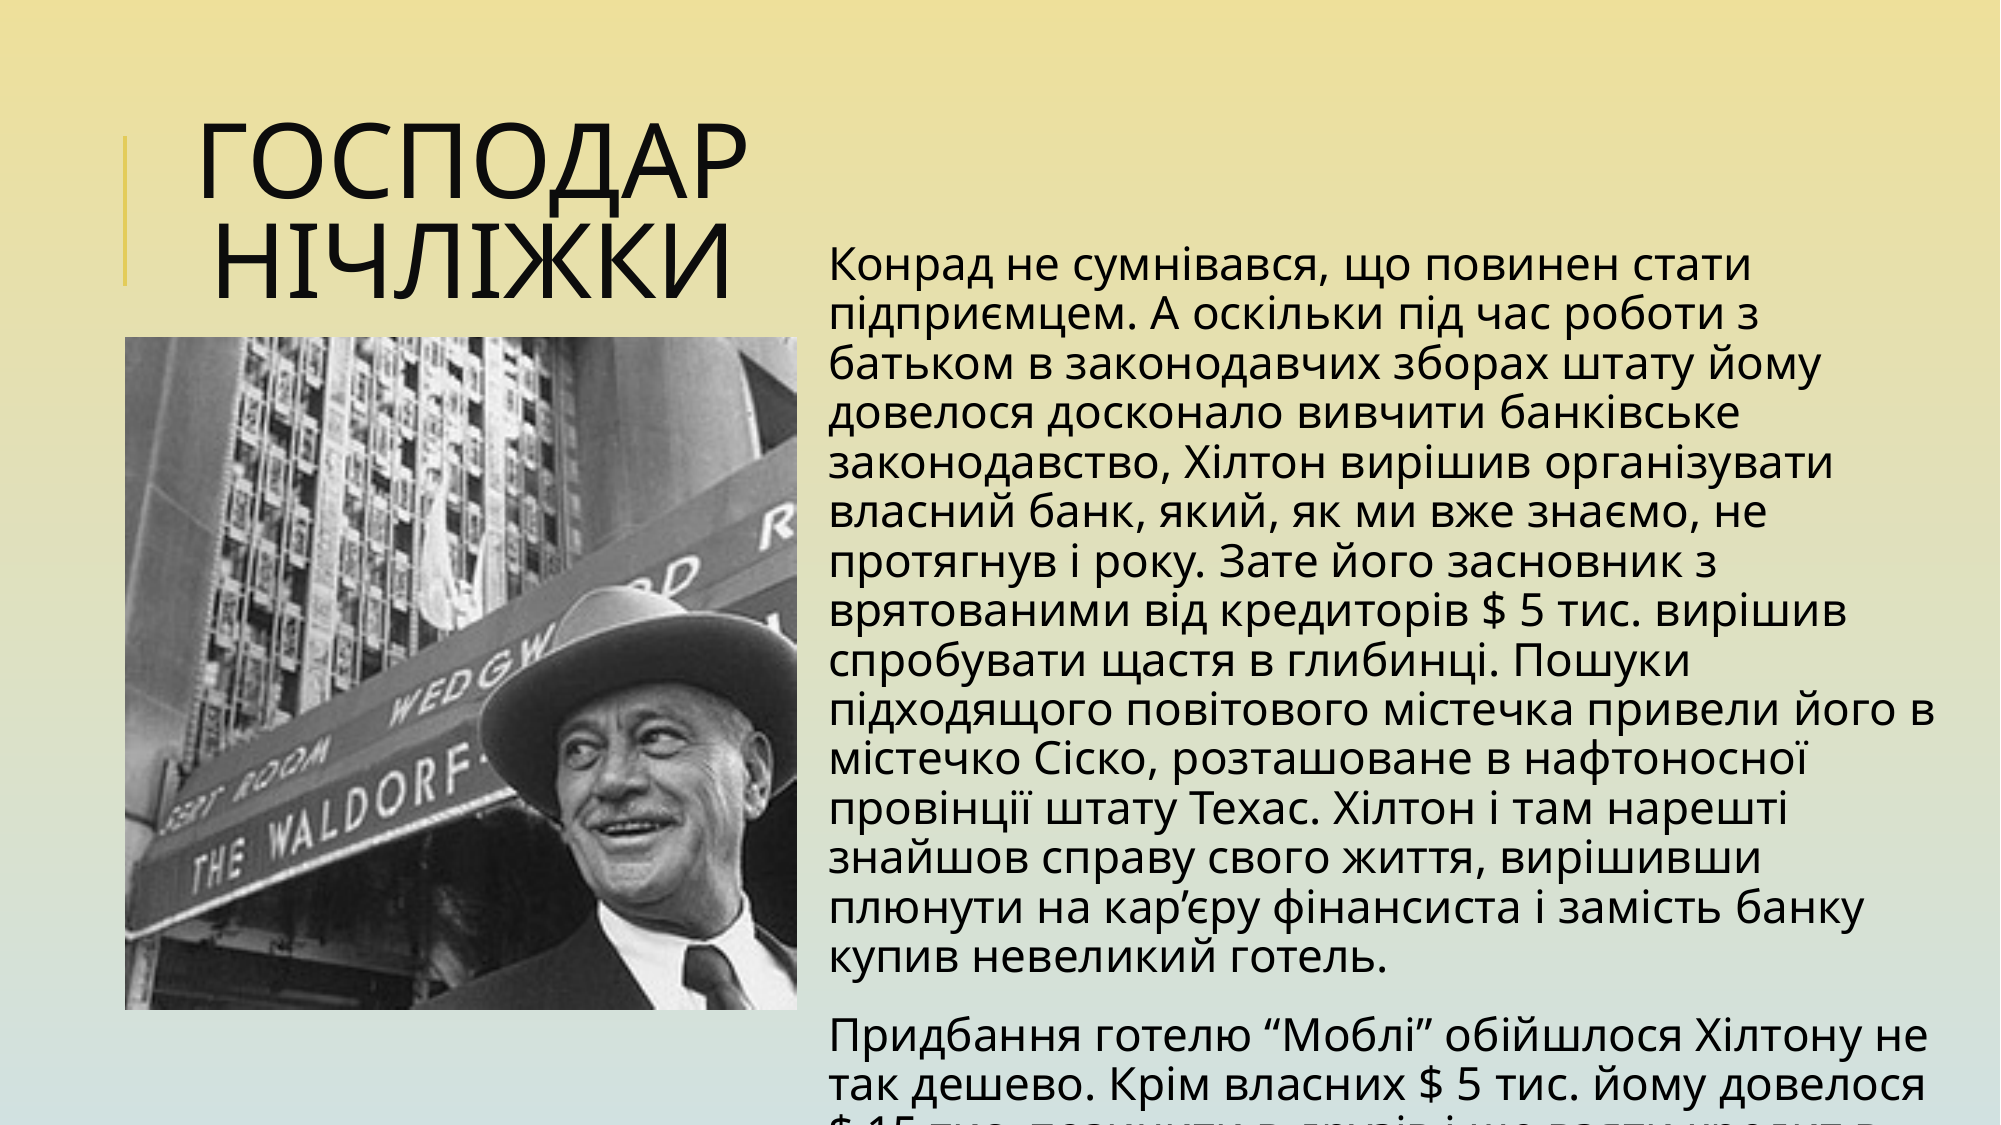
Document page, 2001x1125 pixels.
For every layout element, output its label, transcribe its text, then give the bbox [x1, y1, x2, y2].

list Конрад не сумнівався, що повинен стати підприємцем. А оскільки під час роботи з батьком в законодавчих зборах штату йому довелося досконало вивчити банківське законодавство, Хілтон вирішив організувати власний банк, який, як ми вже знаємо, не протягнув і року. Зате його засновник з врятованими від кредиторів $ 5 тис. вирішив спробувати щастя в глибинці. Пошуки підходящого повітового містечка привели його в містечко Сіско, розташоване в нафтоносної провінції штату Техас. Хілтон і там нарешті знайшов справу свого життя, вирішивши плюнути на кар’єру фінансиста і замість банку купив невеликий готель. Придбання готелю “Моблі” обійшлося Хілтону не так дешево. Крім власних $ 5 тис. йому довелося $ 15 тис. позичити в друзів і ще взяти кредит в банку на $ 20 тис. Тепер все залежало від самого Конрада. [805, 233, 1956, 1100]
picture [125, 337, 797, 1010]
title ГОСПОДАР НІЧЛІЖКИ [125, 98, 821, 338]
